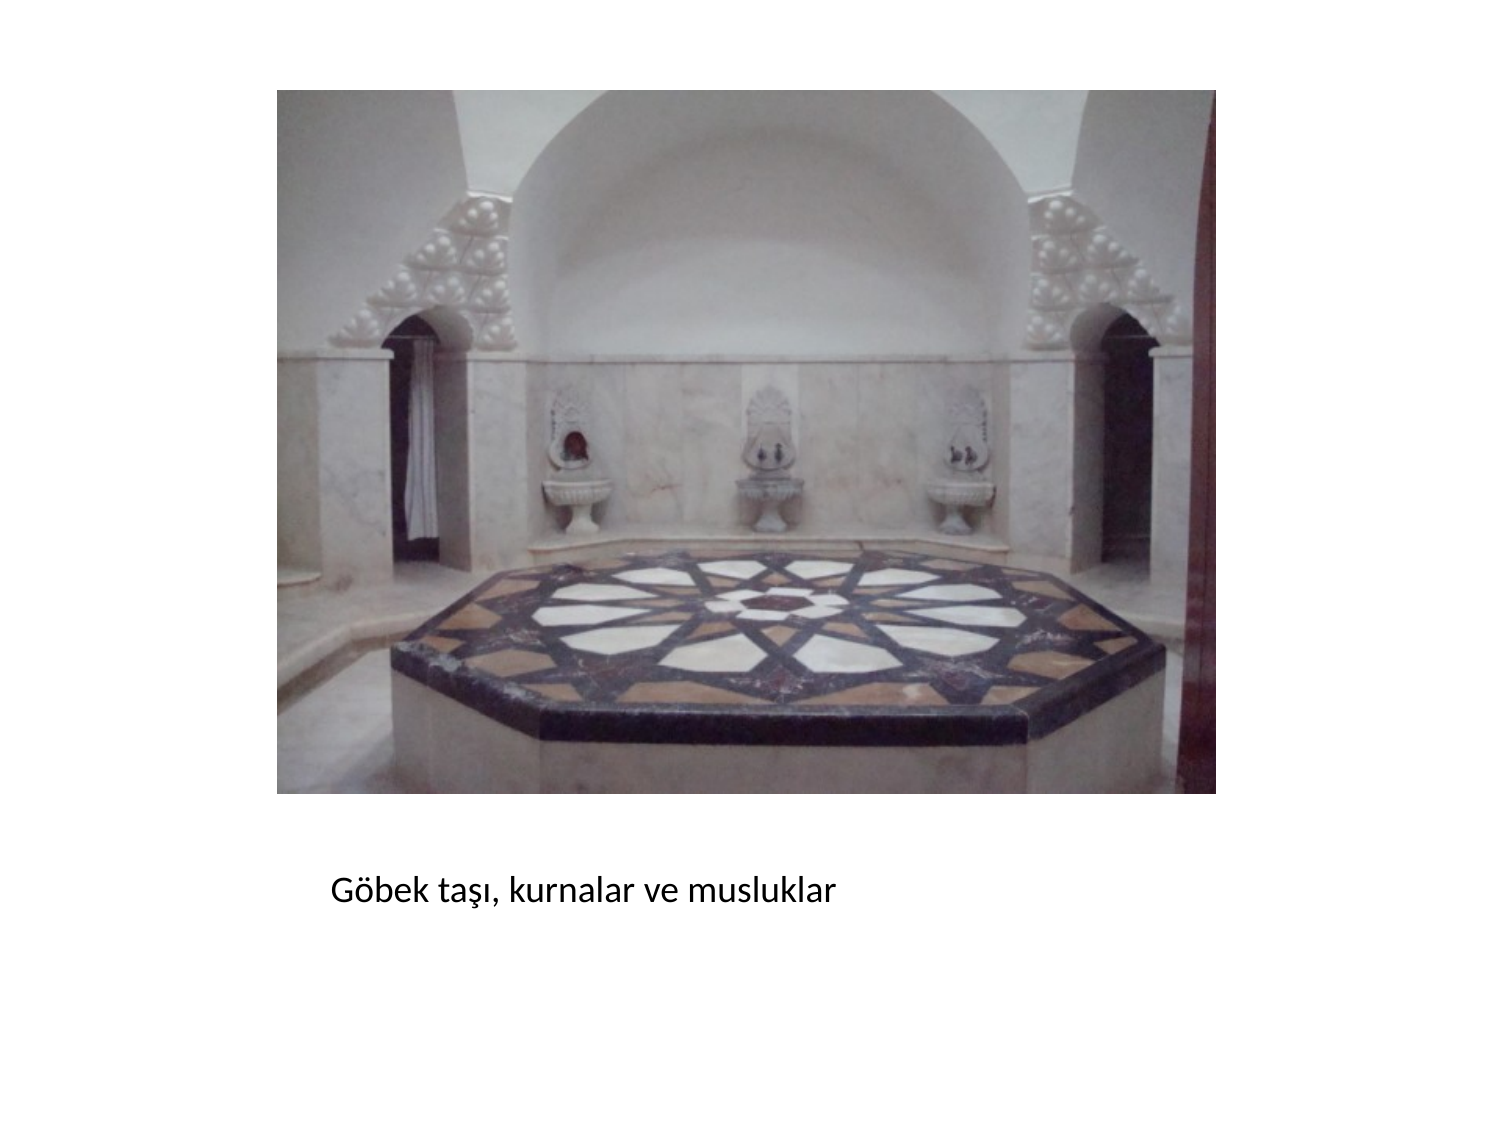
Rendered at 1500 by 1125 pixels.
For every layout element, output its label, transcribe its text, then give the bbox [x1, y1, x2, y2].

text_box Göbek taşı, kurnalar ve musluklar [315, 857, 853, 918]
picture [277, 89, 1216, 794]
